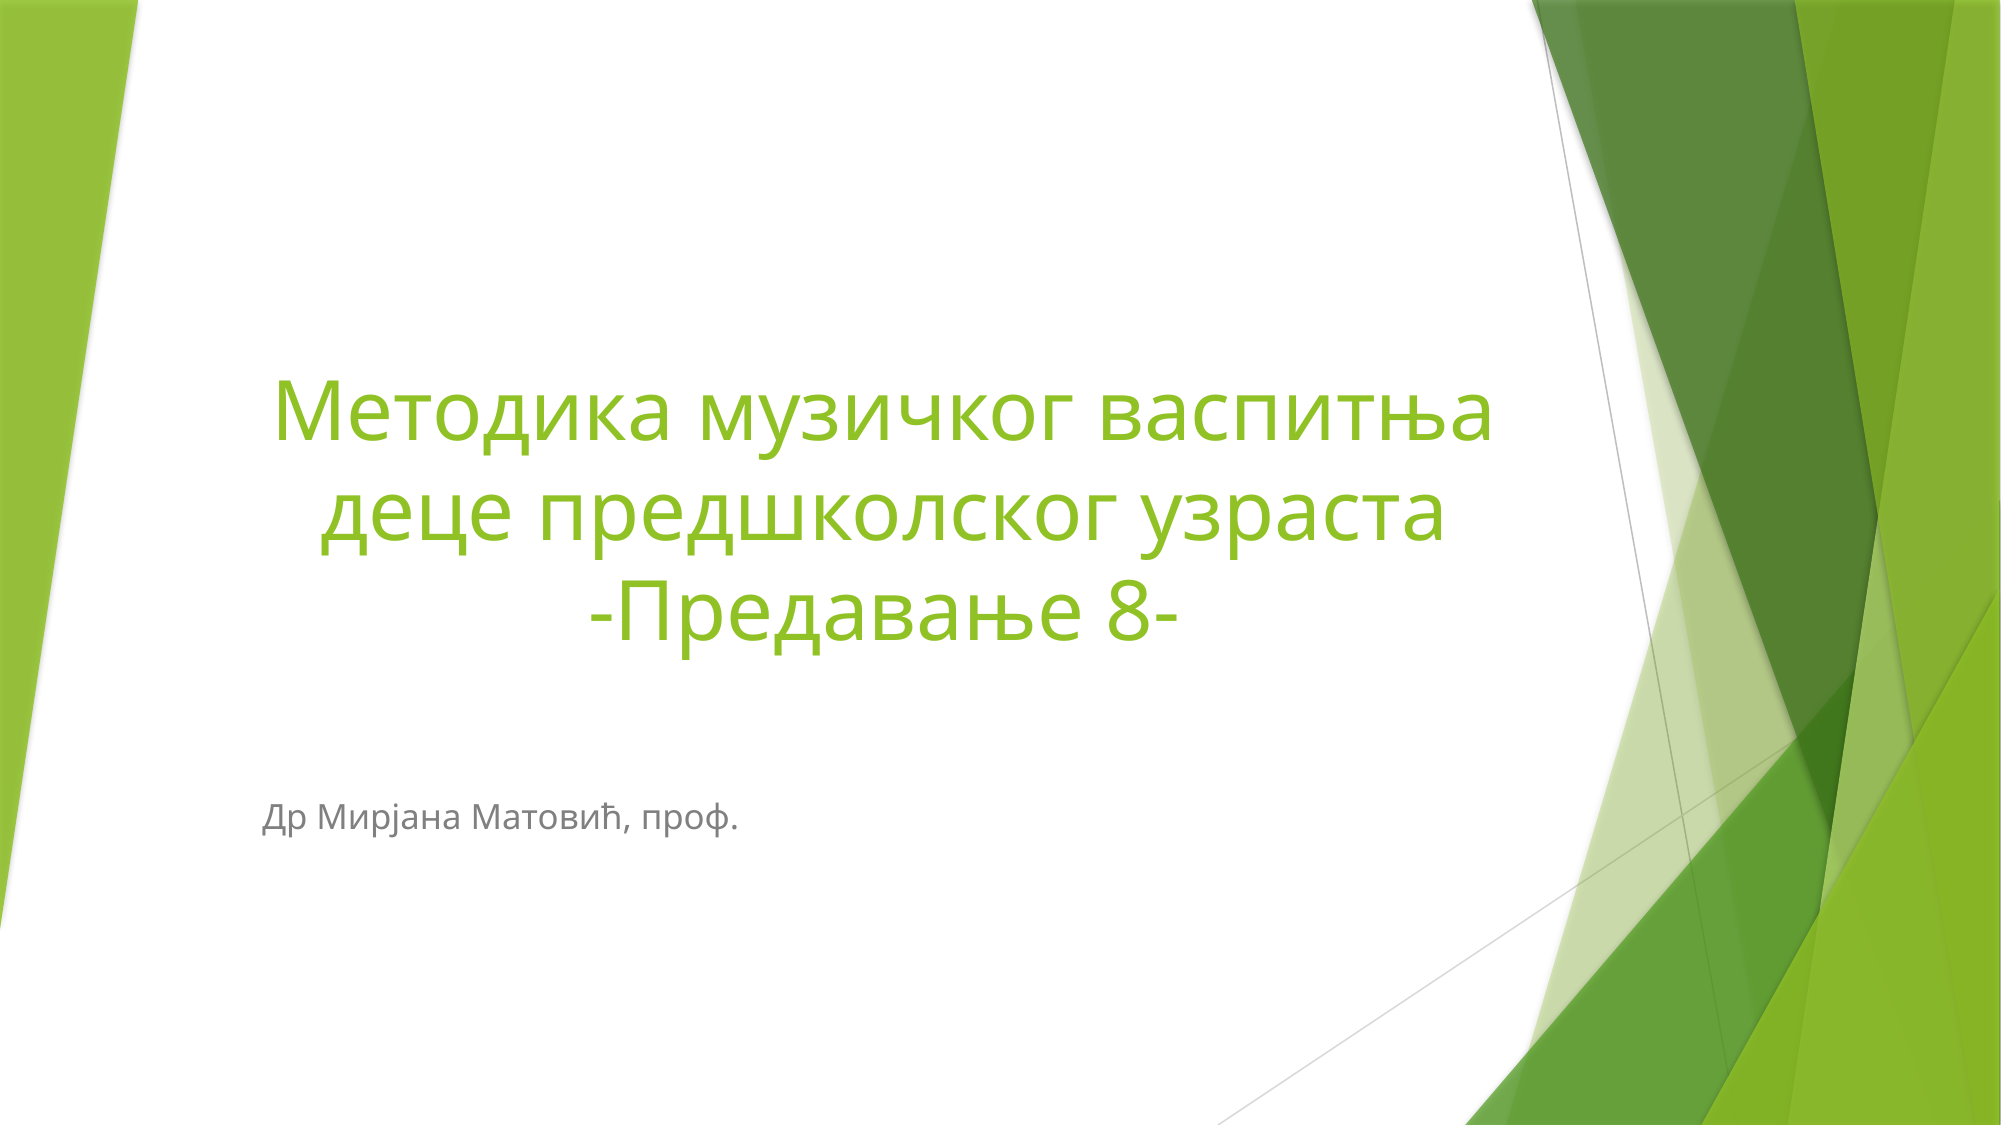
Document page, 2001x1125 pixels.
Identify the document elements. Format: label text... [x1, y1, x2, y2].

title Методика музичког васпитња деце предшколског узраста -Предавање 8- [247, 394, 1522, 664]
subtitle Др Мирјана Матовић, проф. [247, 664, 1522, 845]
